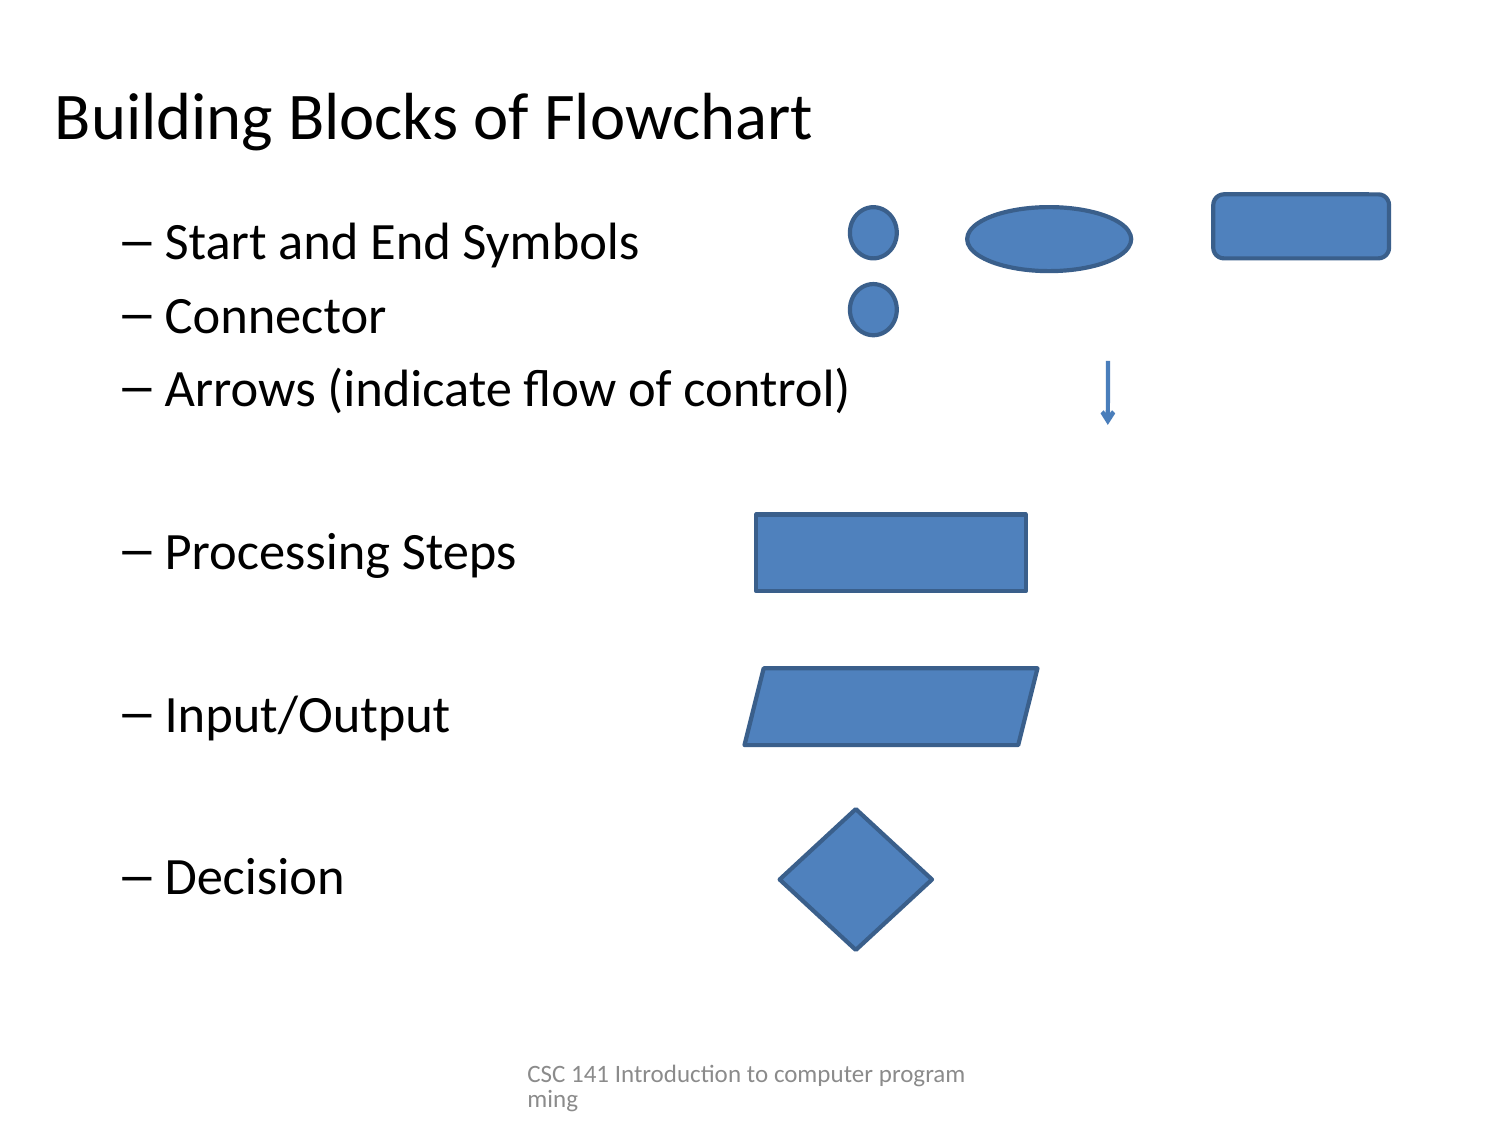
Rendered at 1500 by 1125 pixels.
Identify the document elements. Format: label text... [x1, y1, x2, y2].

footer CSC 141 Introduction to computer programming [512, 1042, 988, 1103]
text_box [744, 194, 1390, 951]
title Building Blocks of Flowchart [39, 50, 1390, 175]
list Start and End Symbols Connector Arrows (indicate flow of control) Processing Steps Input/Output Decision [39, 199, 739, 920]
